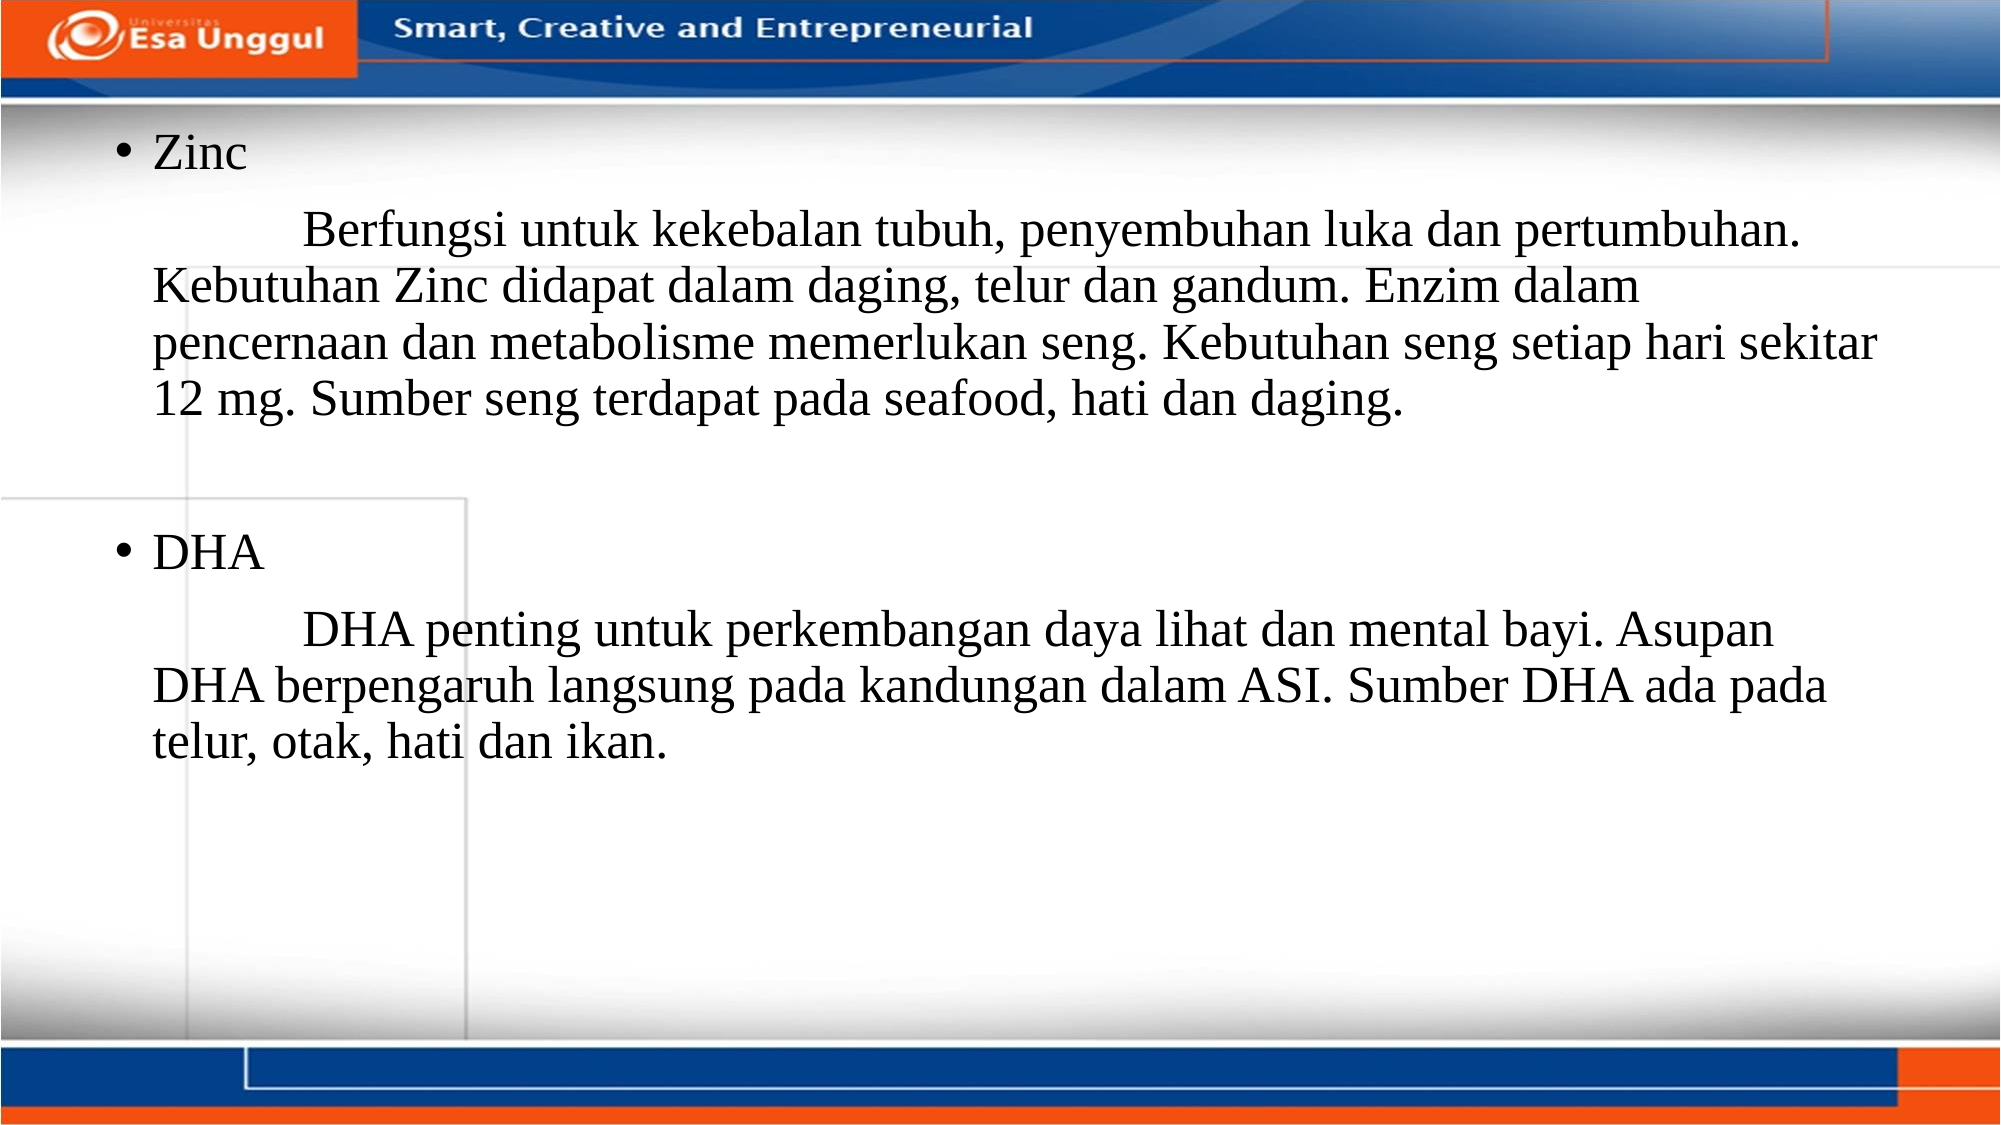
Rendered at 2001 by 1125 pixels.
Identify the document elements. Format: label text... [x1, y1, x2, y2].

picture [0, 0, 2001, 1125]
list Zinc Berfungsi untuk kekebalan tubuh, penyembuhan luka dan pertumbuhan. Kebutuhan Zinc didapat dalam daging, telur dan gandum. Enzim dalam pencernaan dan metabolisme memerlukan seng. Kebutuhan seng setiap hari sekitar 12 mg. Sumber seng terdapat pada seafood, hati dan daging. DHA DHA penting untuk perkembangan daya lihat dan mental bayi. Asupan DHA berpengaruh langsung pada kandungan dalam ASI. Sumber DHA ada pada telur, otak, hati dan ikan. [99, 117, 1900, 1008]
